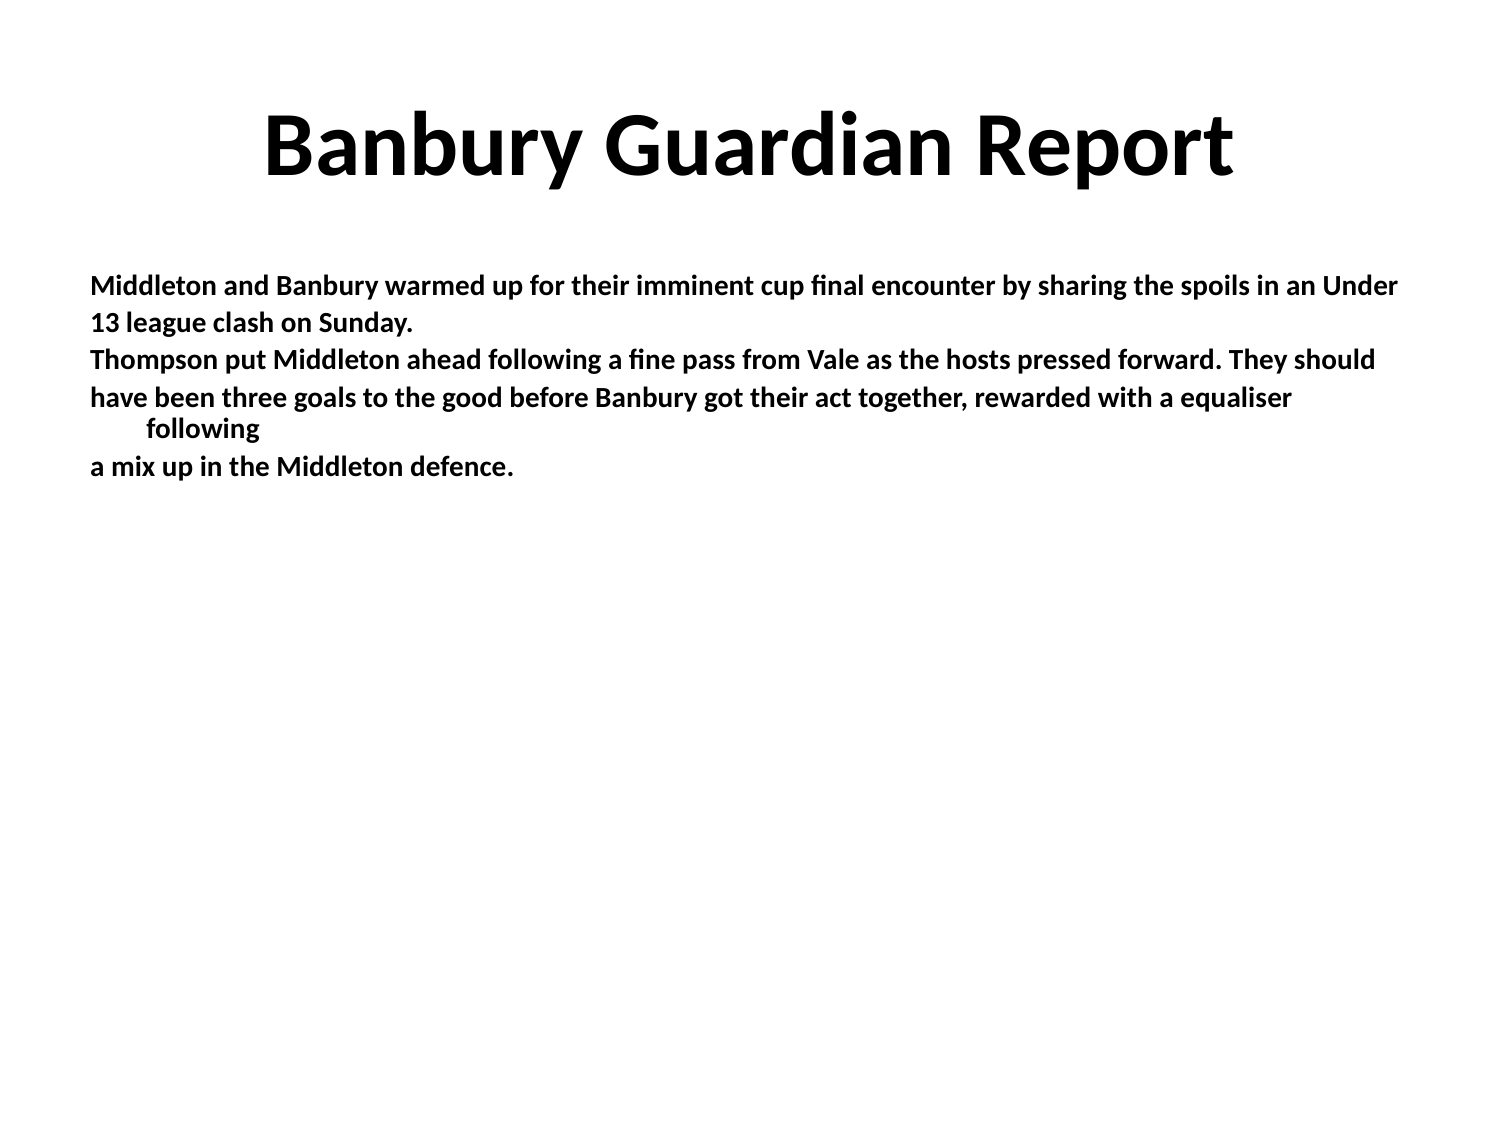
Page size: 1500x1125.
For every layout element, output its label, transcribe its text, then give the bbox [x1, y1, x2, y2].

title Banbury Guardian Report [75, 45, 1425, 233]
list Middleton and Banbury warmed up for their imminent cup final encounter by sharing the spoils in an Under 13 league clash on Sunday. Thompson put Middleton ahead following a fine pass from Vale as the hosts pressed forward. They should have been three goals to the good before Banbury got their act together, rewarded with a equaliser following a mix up in the Middleton defence. [75, 262, 1425, 1005]
